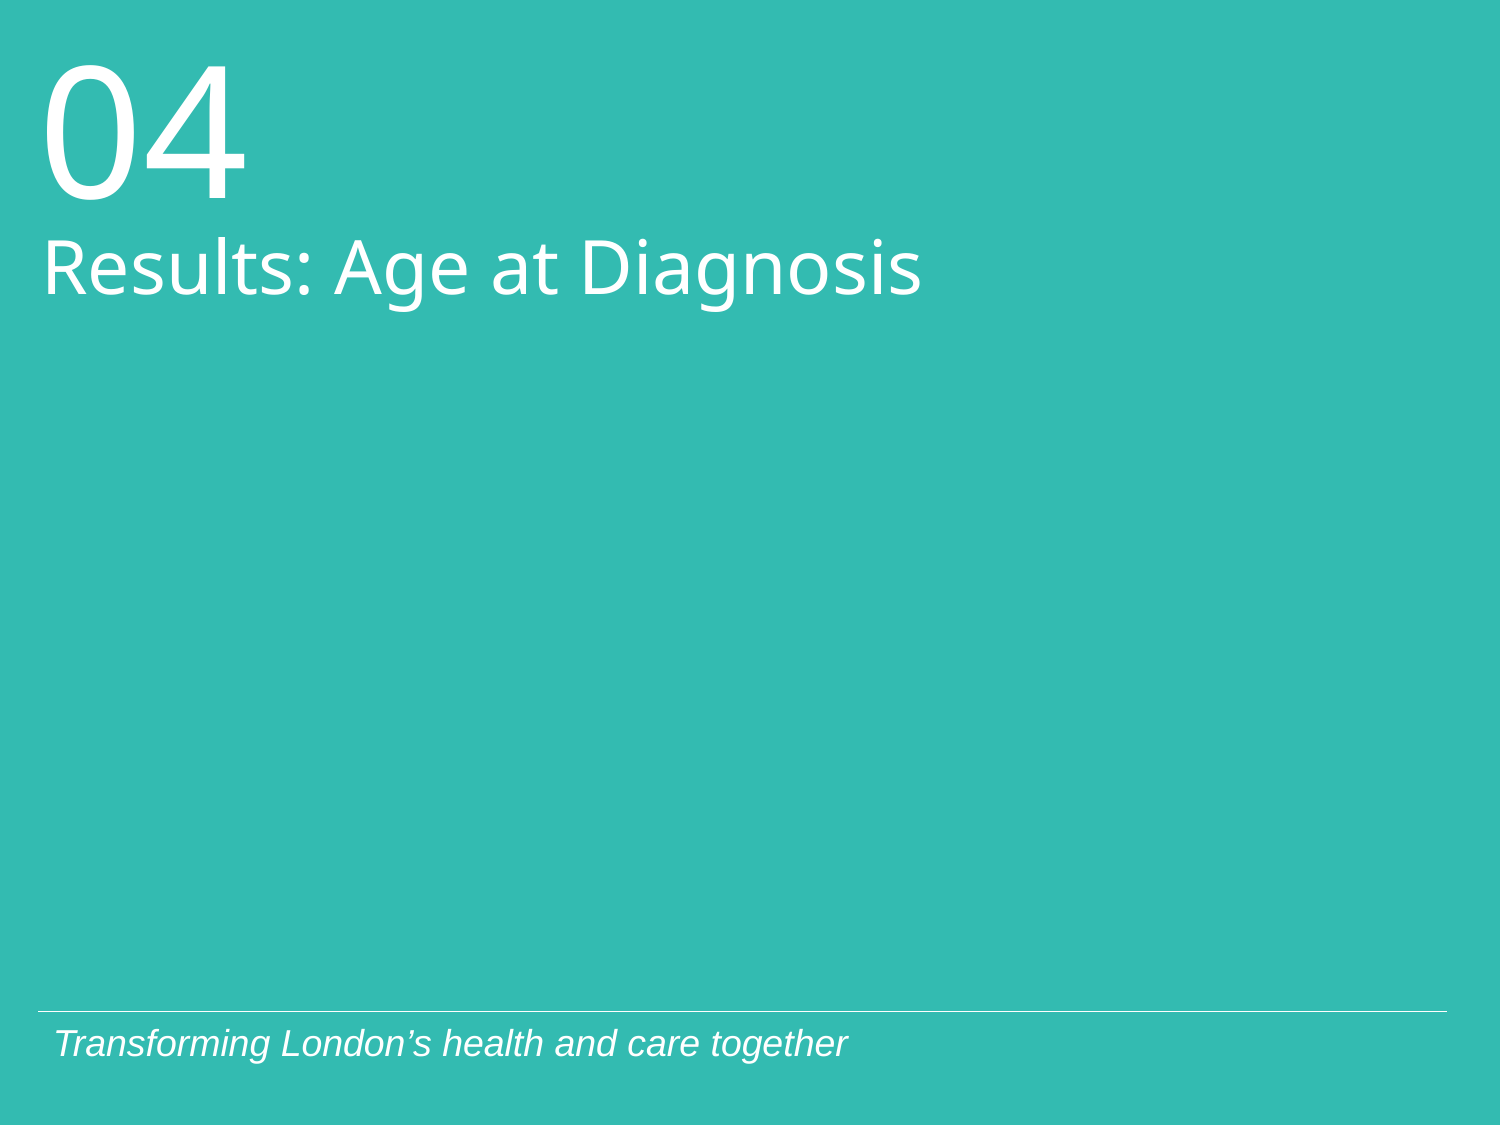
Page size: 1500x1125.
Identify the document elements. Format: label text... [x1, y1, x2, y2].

list Results: Age at Diagnosis [41, 219, 1187, 303]
